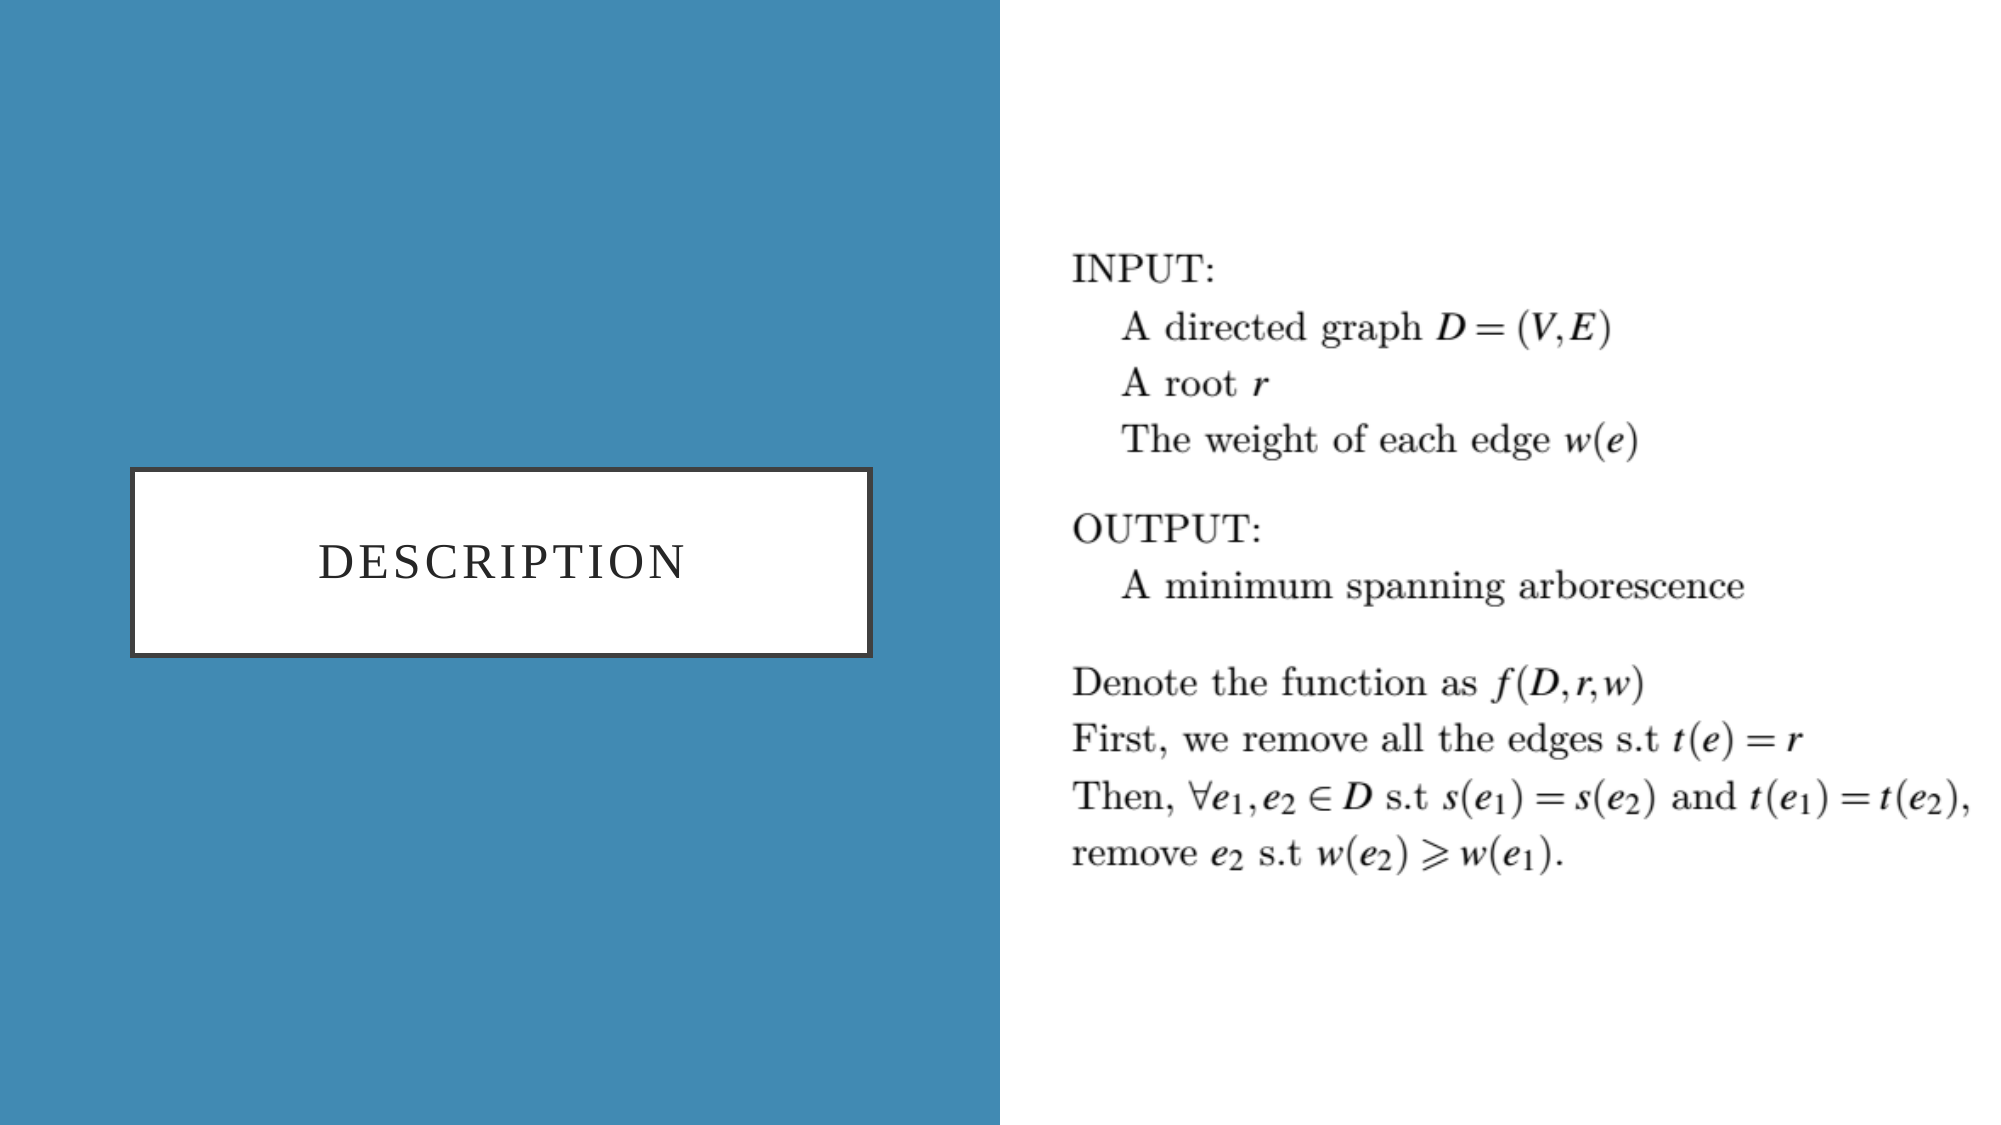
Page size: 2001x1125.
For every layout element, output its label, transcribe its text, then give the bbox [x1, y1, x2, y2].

title Description [130, 467, 873, 658]
picture [1004, 190, 2000, 916]
